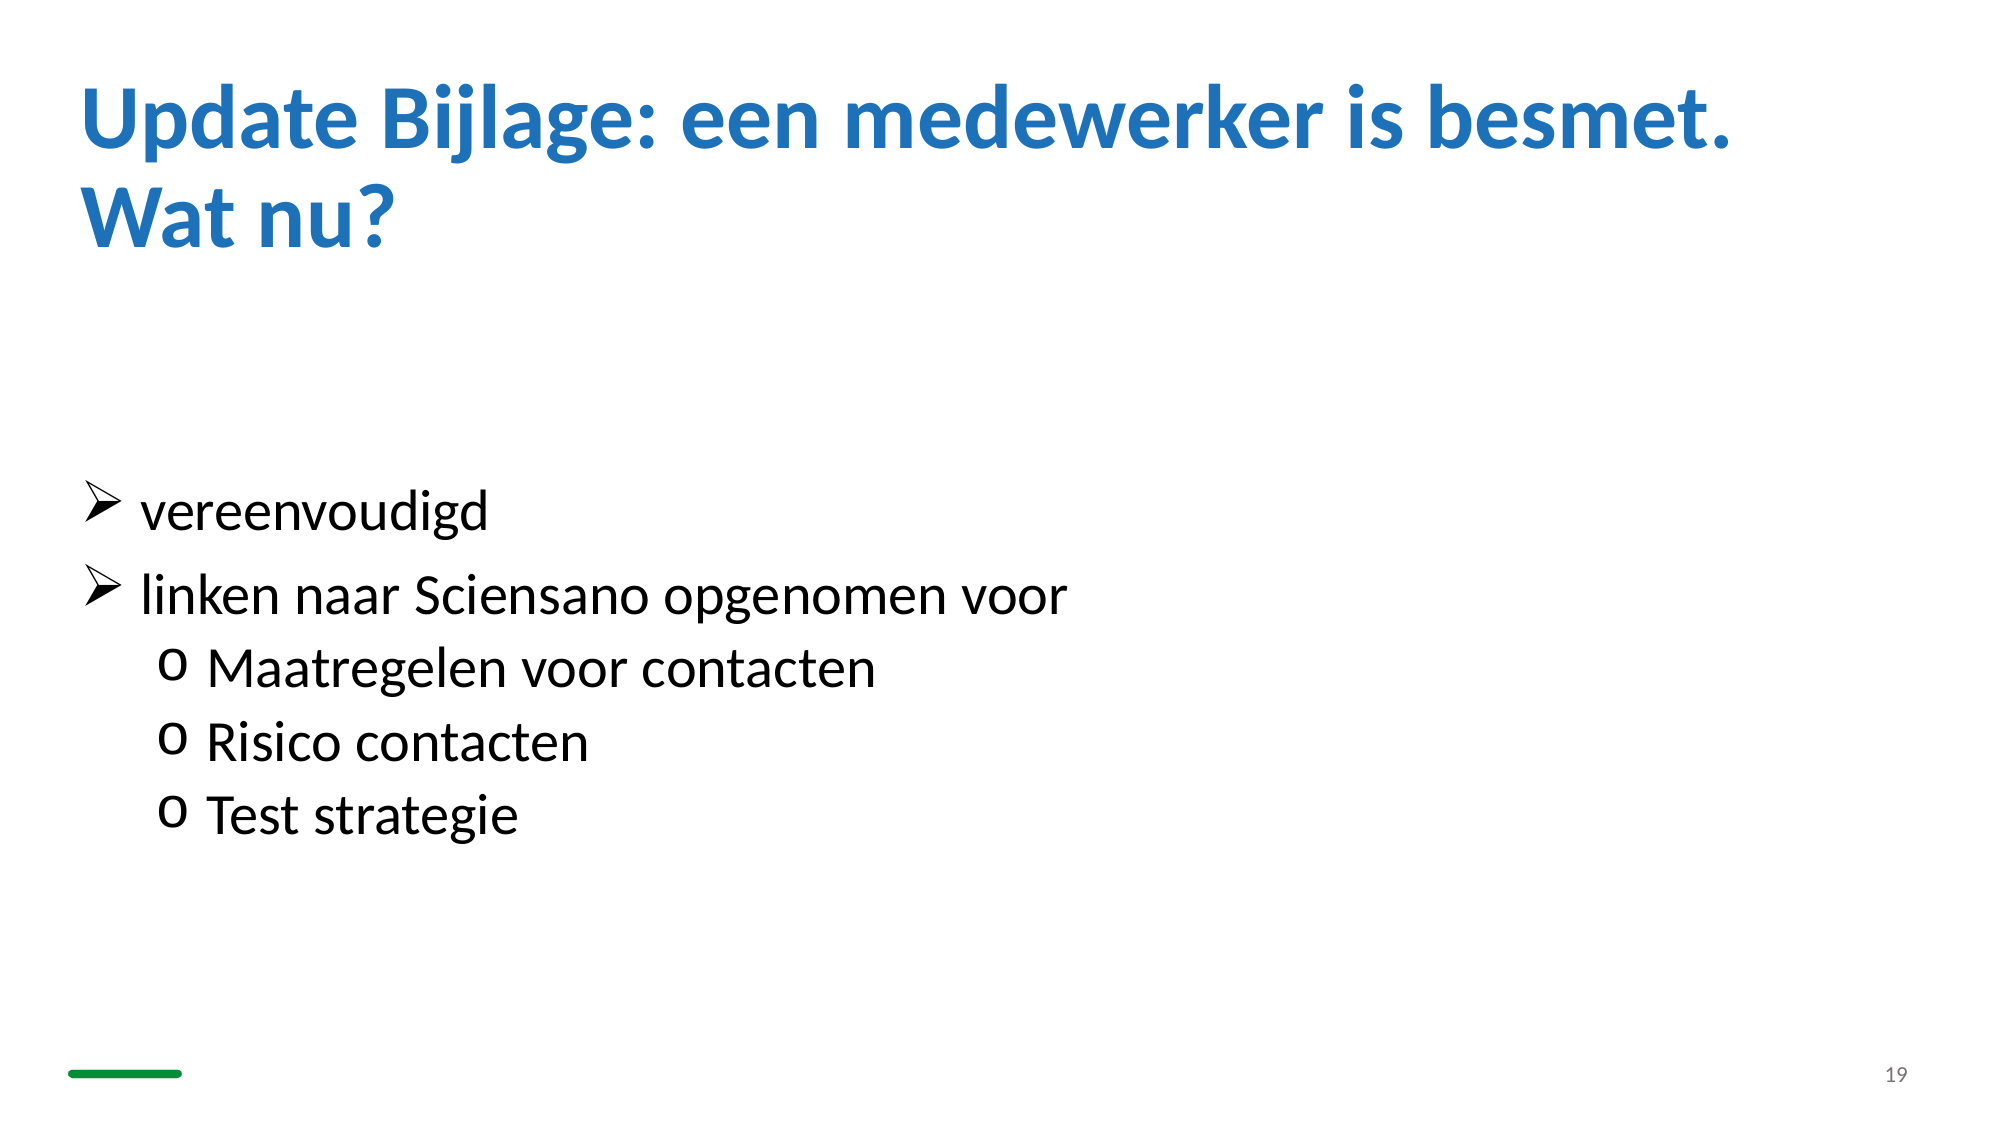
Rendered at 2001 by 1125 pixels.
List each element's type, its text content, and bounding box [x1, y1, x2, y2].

slide_number 19 [1473, 1043, 1923, 1104]
title Update Bijlage: een medewerker is besmet. Wat nu? [65, 59, 1923, 278]
list vereenvoudigd linken naar Sciensano opgenomen voor Maatregelen voor contacten Risico contacten Test strategie [65, 472, 1923, 907]
picture [65, 1065, 184, 1082]
